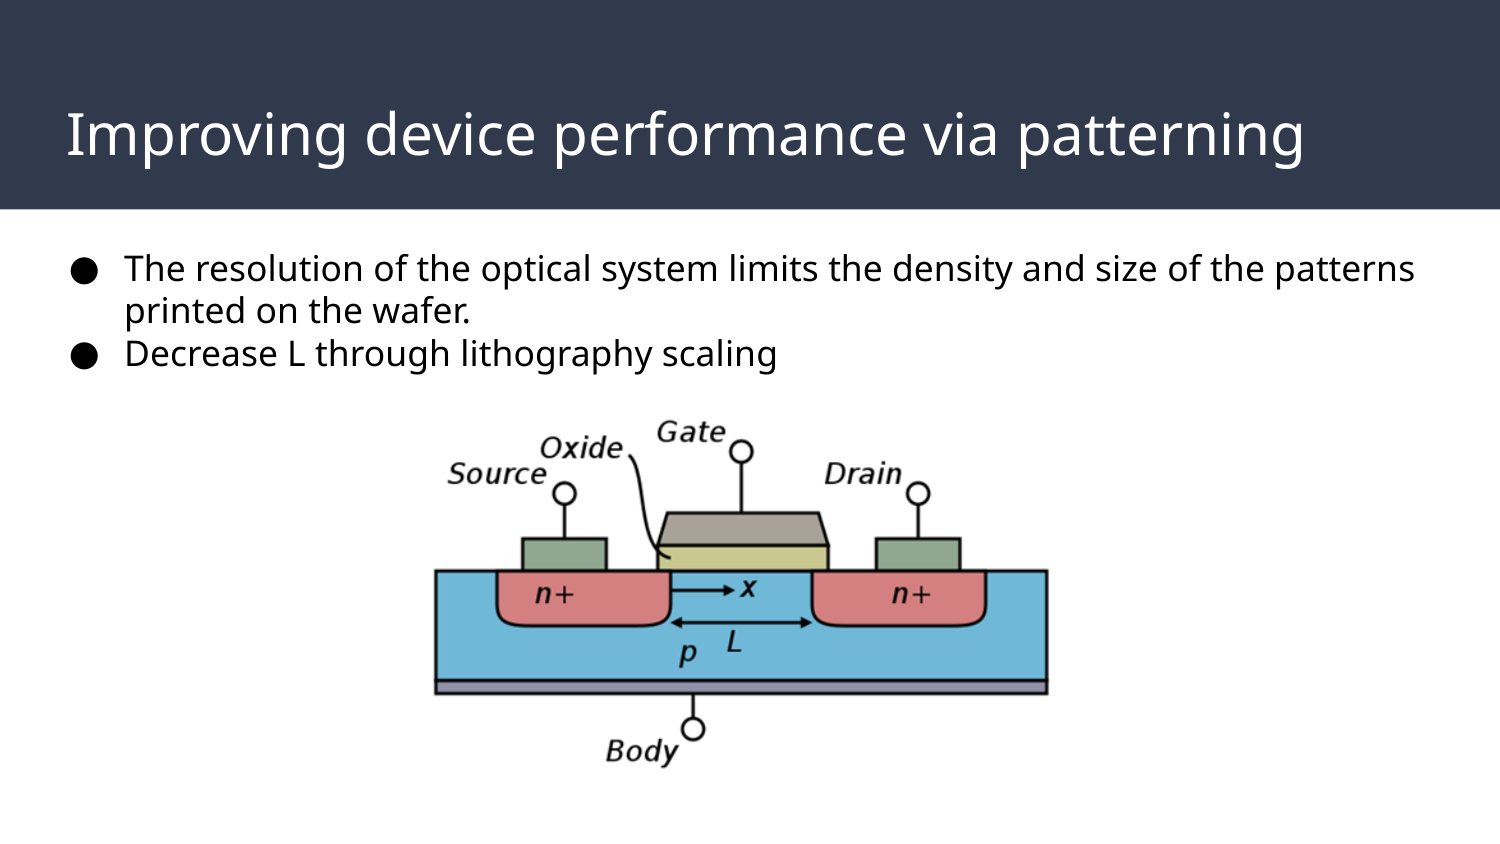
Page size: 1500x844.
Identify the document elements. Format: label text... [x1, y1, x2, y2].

text_box The resolution of the optical system limits the density and size of the patterns printed on the wafer. Decrease L through lithography scaling [34, 230, 1449, 479]
picture [419, 397, 1064, 785]
title Improving device performance via patterning [51, 82, 1449, 185]
